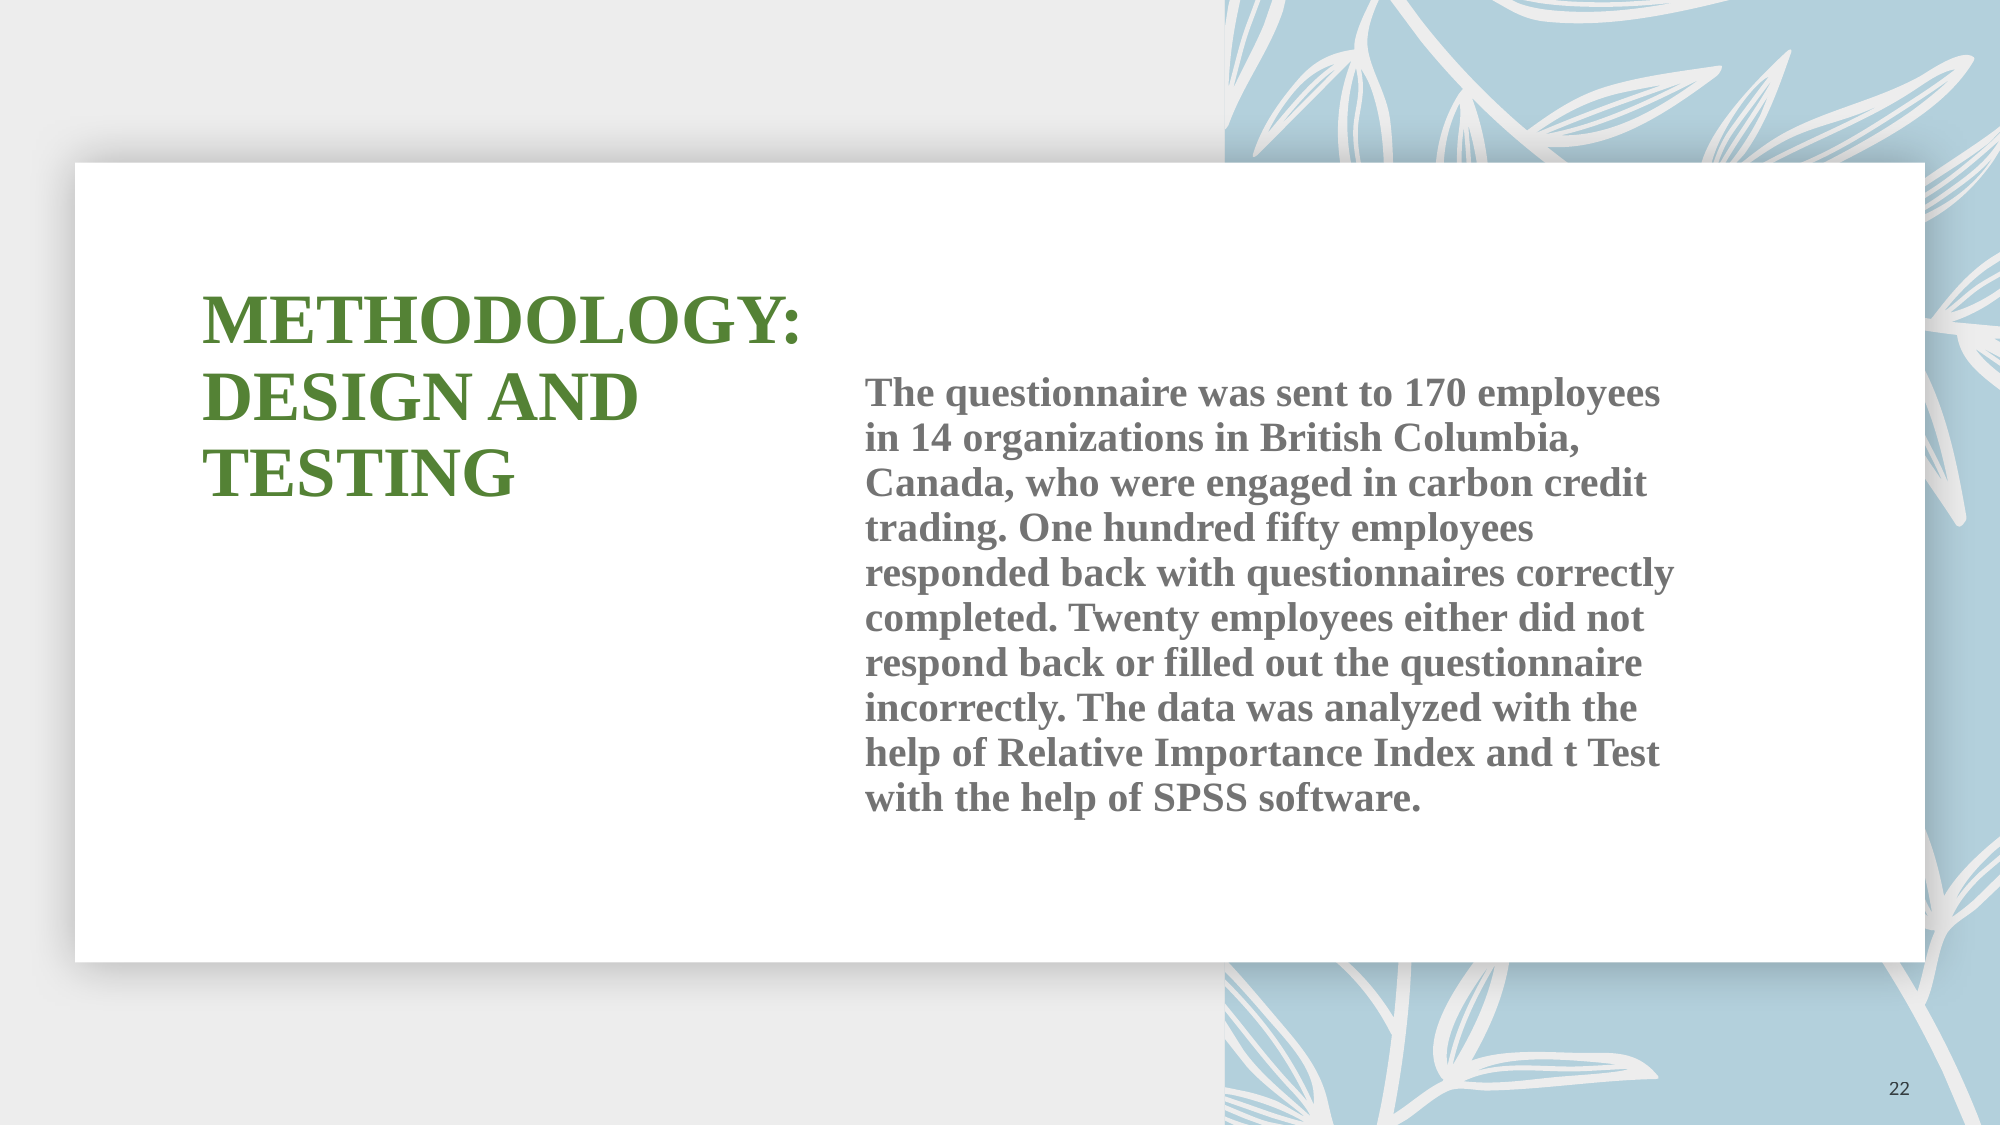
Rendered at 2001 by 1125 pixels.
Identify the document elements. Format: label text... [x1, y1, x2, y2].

list The questionnaire was sent to 170 employees in 14 organizations in British Columbia, Canada, who were engaged in carbon credit trading. One hundred fifty employees responded back with questionnaires correctly completed. Twenty employees either did not respond back or filled out the questionnaire incorrectly. The data was analyzed with the help of Relative Importance Index and t Test with the help of SPSS software. [849, 275, 1224, 850]
text_box [74, 161, 1224, 964]
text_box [1224, 0, 2000, 1125]
title METHODOLOGY: DESIGN AND TESTING [187, 275, 849, 850]
text_box [0, 0, 1224, 1125]
